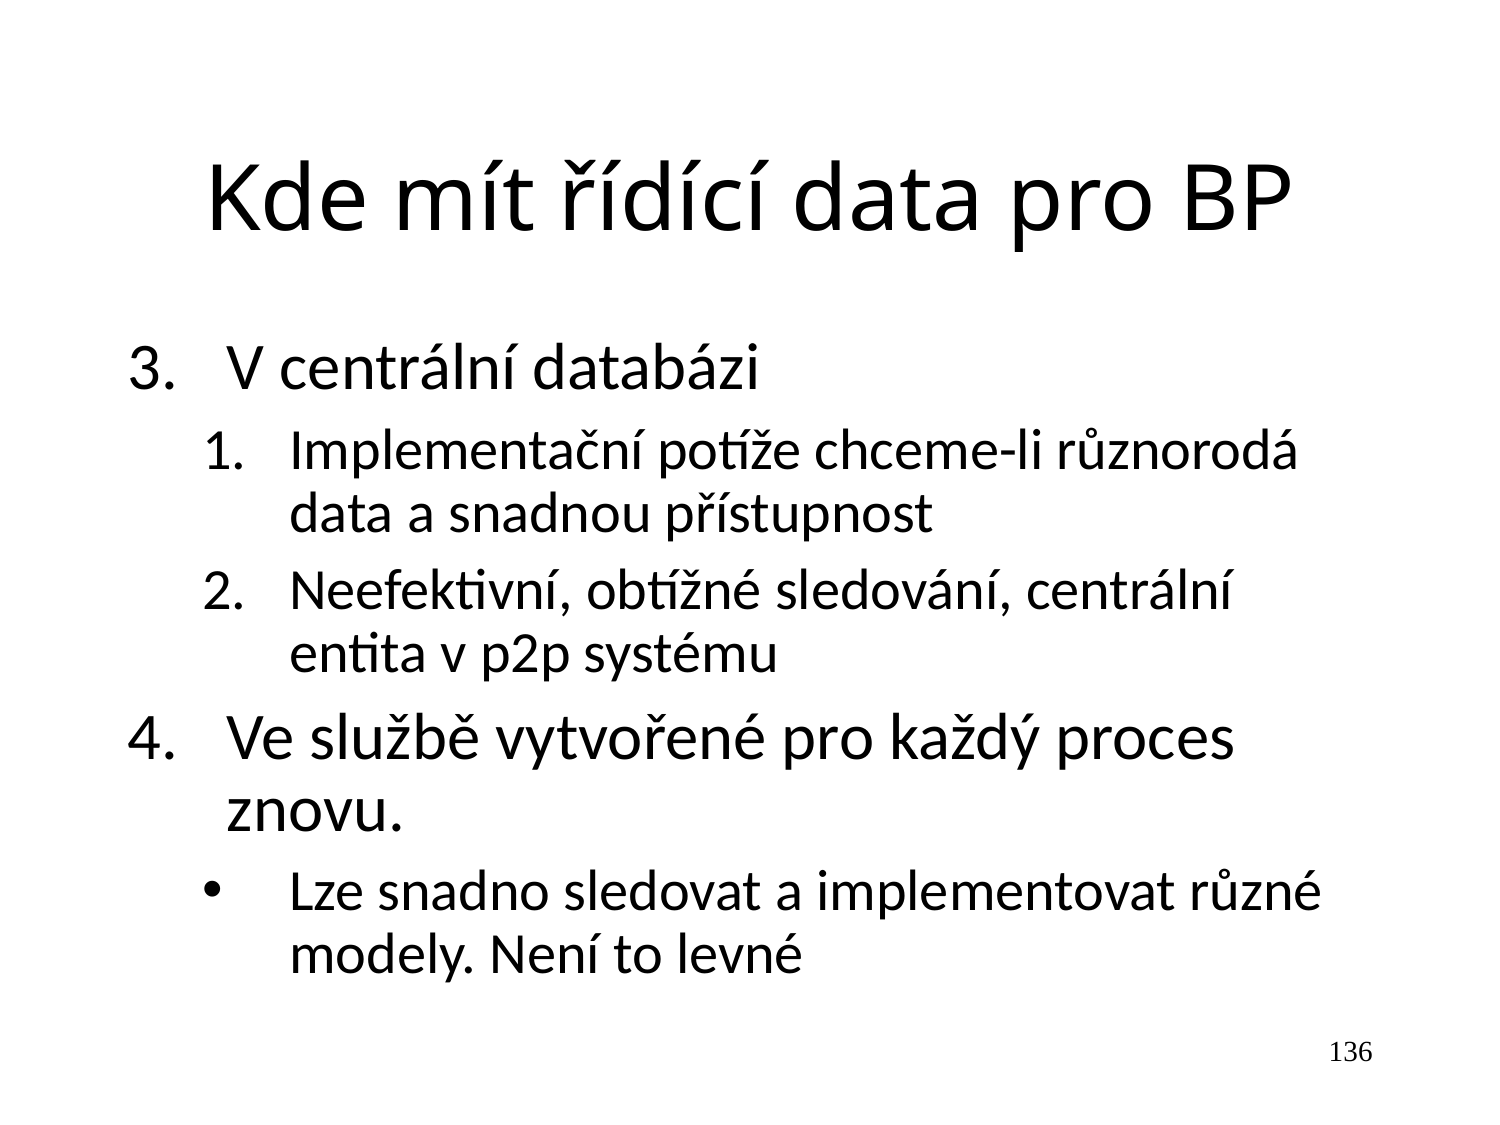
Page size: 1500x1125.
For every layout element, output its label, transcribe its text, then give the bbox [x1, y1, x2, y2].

text_box V centrální databázi Implementační potíže chceme-li různorodá data a snadnou přístupnost Neefektivní, obtížné sledování, centrální entita v p2p systému Ve službě vytvořené pro každý proces znovu. Lze snadno sledovat a implementovat různé modely. Není to levné [112, 324, 1388, 1000]
text_box 136 [1074, 1024, 1388, 1100]
text_box Kde mít řídící data pro BP [112, 99, 1388, 288]
